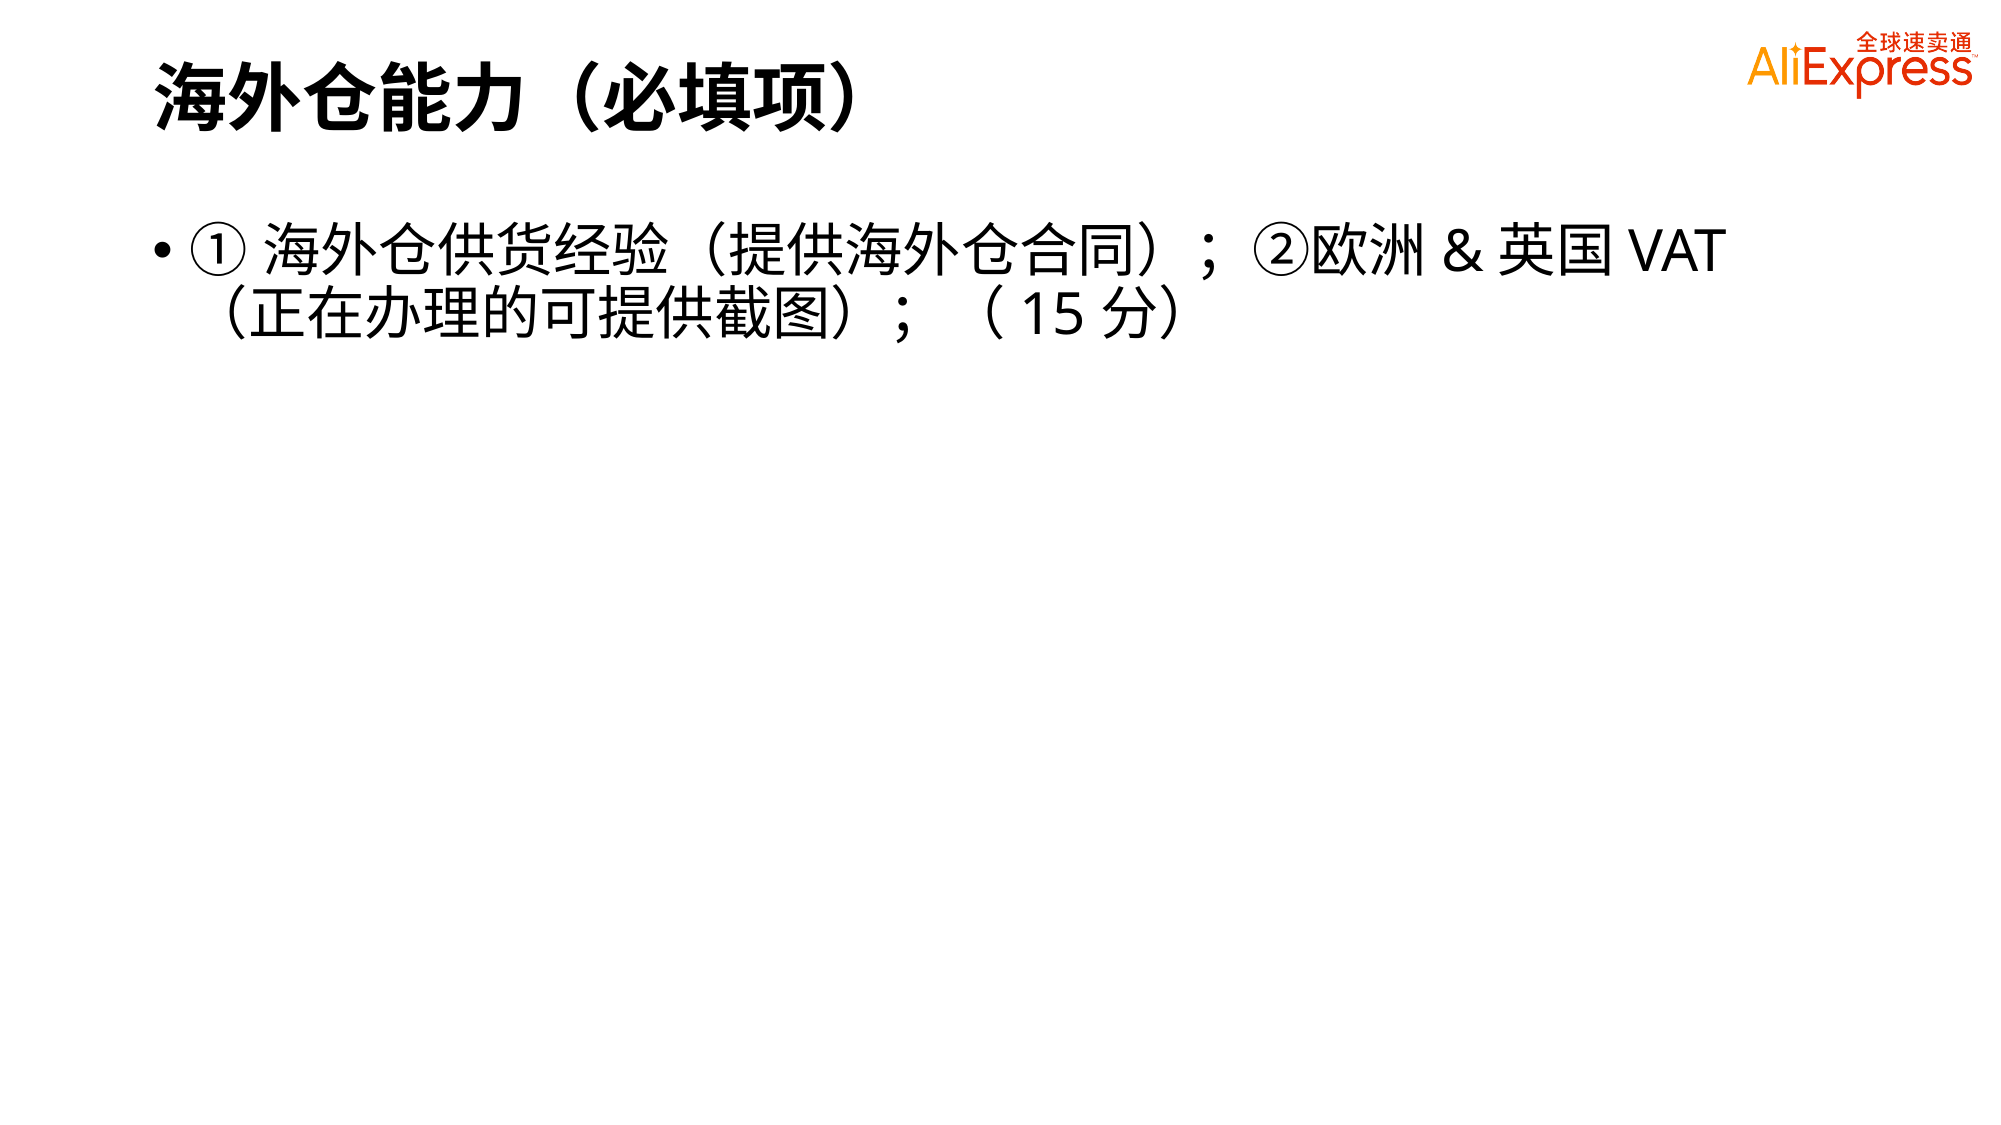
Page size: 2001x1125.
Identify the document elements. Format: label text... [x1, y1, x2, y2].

picture [1747, 31, 1978, 99]
title 海外仓能力（必填项） [137, 31, 1638, 171]
list ①海外仓供货经验（提供海外仓合同）；②欧洲&英国VAT（正在办理的可提供截图）；（15分） [137, 213, 1863, 928]
